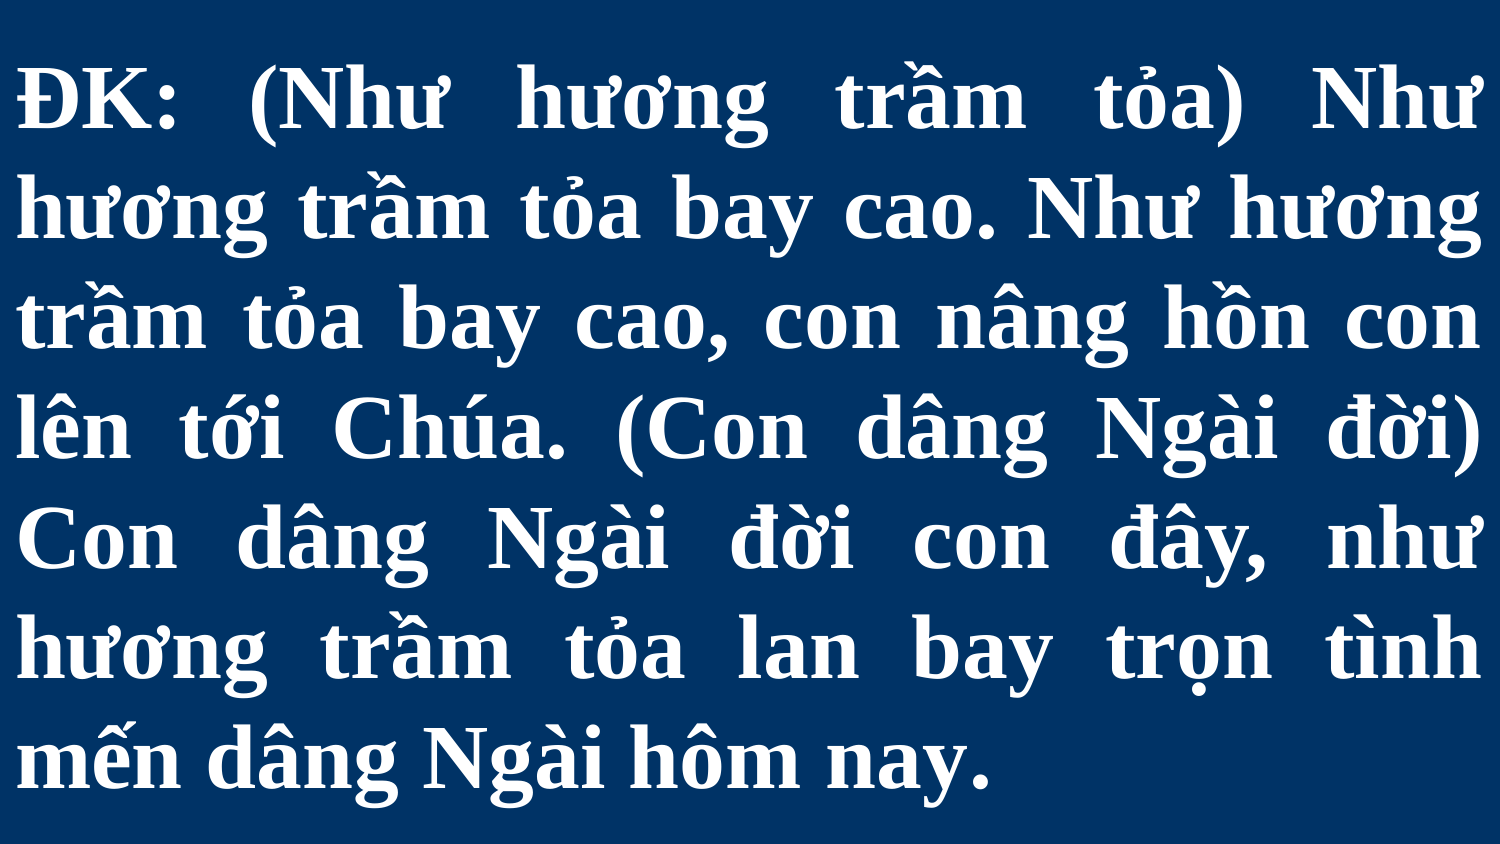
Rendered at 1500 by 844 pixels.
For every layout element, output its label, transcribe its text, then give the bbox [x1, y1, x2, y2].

title ĐK: (Như hương trầm tỏa) Như hương trầm tỏa bay cao. Như hương trầm tỏa bay cao, con nâng hồn con lên tới Chúa. (Con dâng Ngài đời) Con dâng Ngài đời con đây, như hương trầm tỏa lan bay trọn tình mến dâng Ngài hôm nay. [0, 0, 1500, 844]
